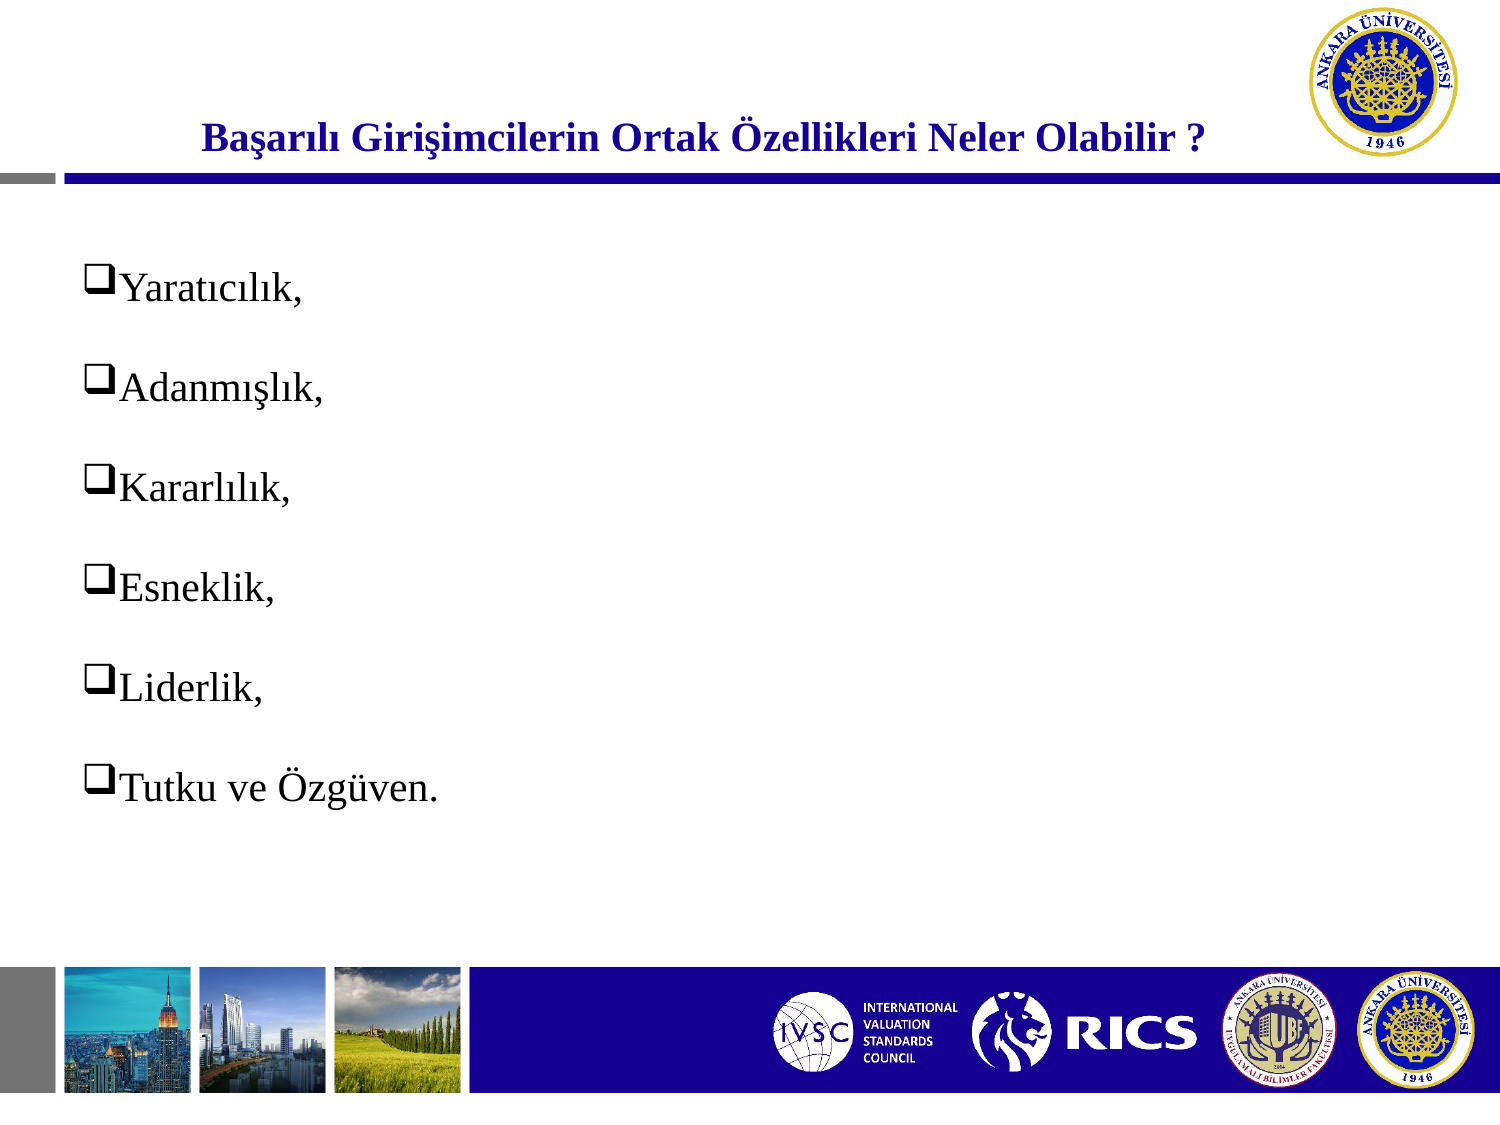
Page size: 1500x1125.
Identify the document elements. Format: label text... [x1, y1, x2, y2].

list Başarılı Girişimcilerin Ortak Özellikleri Neler Olabilir ? Yaratıcılık, Adanmışlık, Kararlılık, Esneklik, Liderlik, Tutku ve Özgüven. [66, 102, 1343, 729]
picture [0, 0, 1500, 1125]
